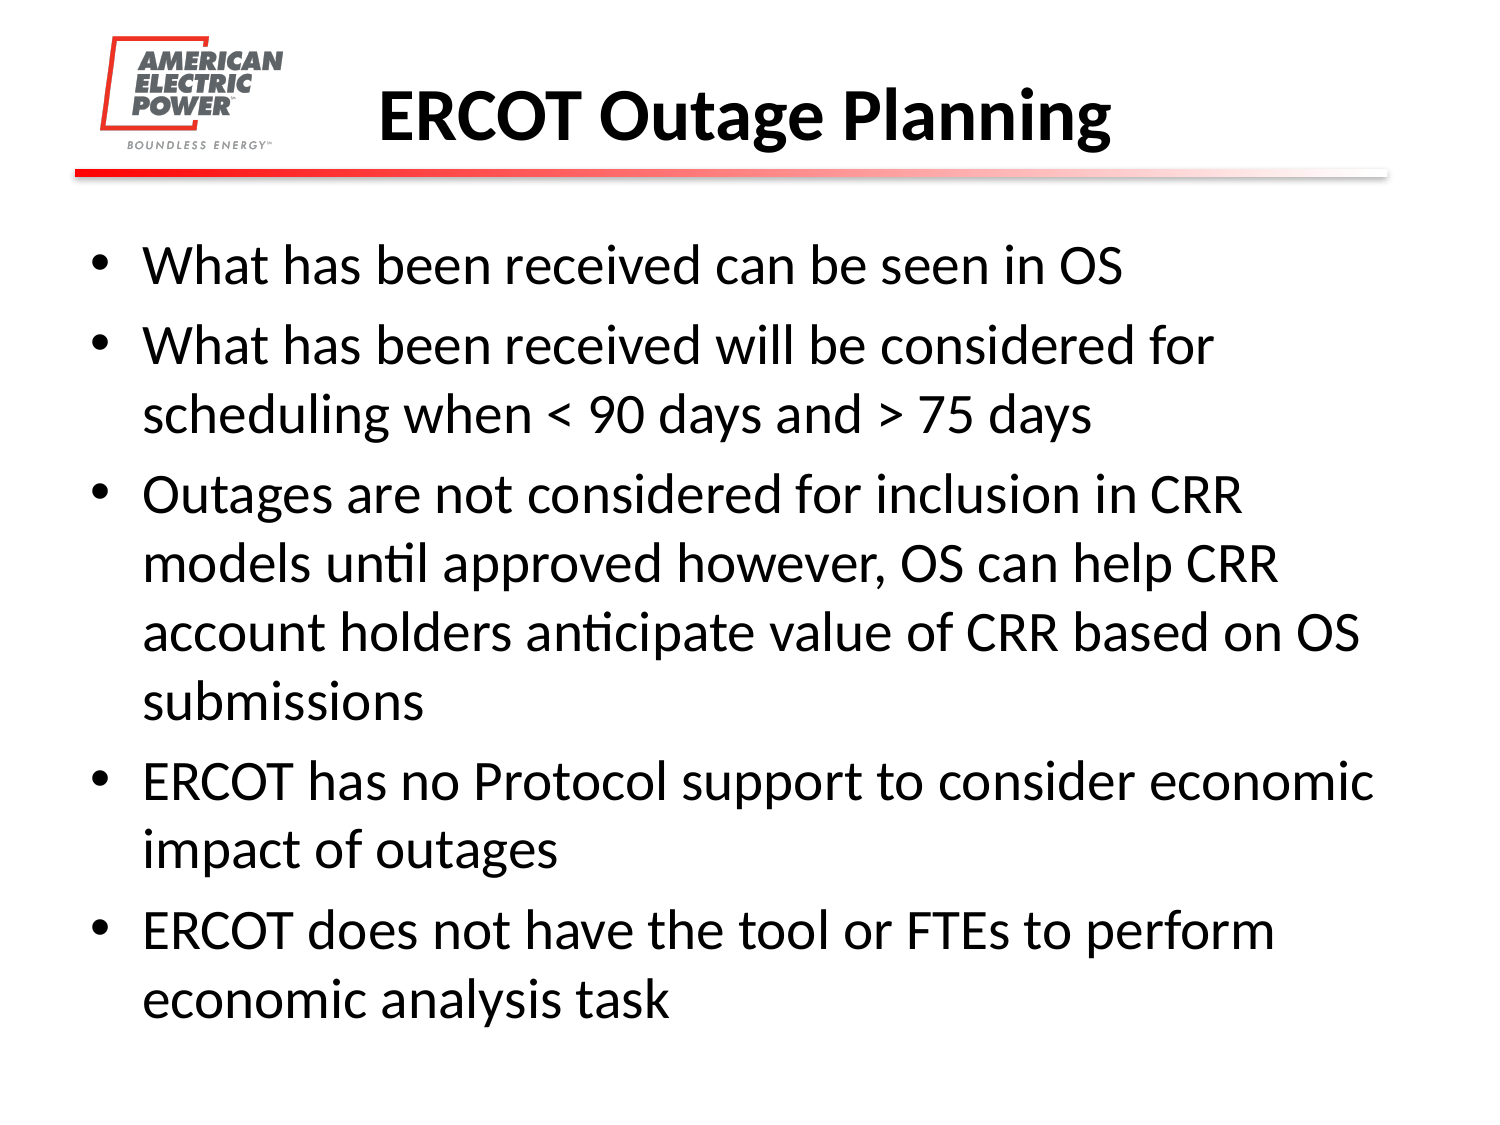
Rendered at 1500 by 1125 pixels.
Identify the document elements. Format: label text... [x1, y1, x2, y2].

list What has been received can be seen in OS What has been received will be considered for scheduling when < 90 days and > 75 days Outages are not considered for inclusion in CRR models until approved however, OS can help CRR account holders anticipate value of CRR based on OS submissions ERCOT has no Protocol support to consider economic impact of outages ERCOT does not have the tool or FTEs to perform economic analysis task [75, 219, 1425, 1043]
title ERCOT Outage Planning [363, 36, 1425, 184]
